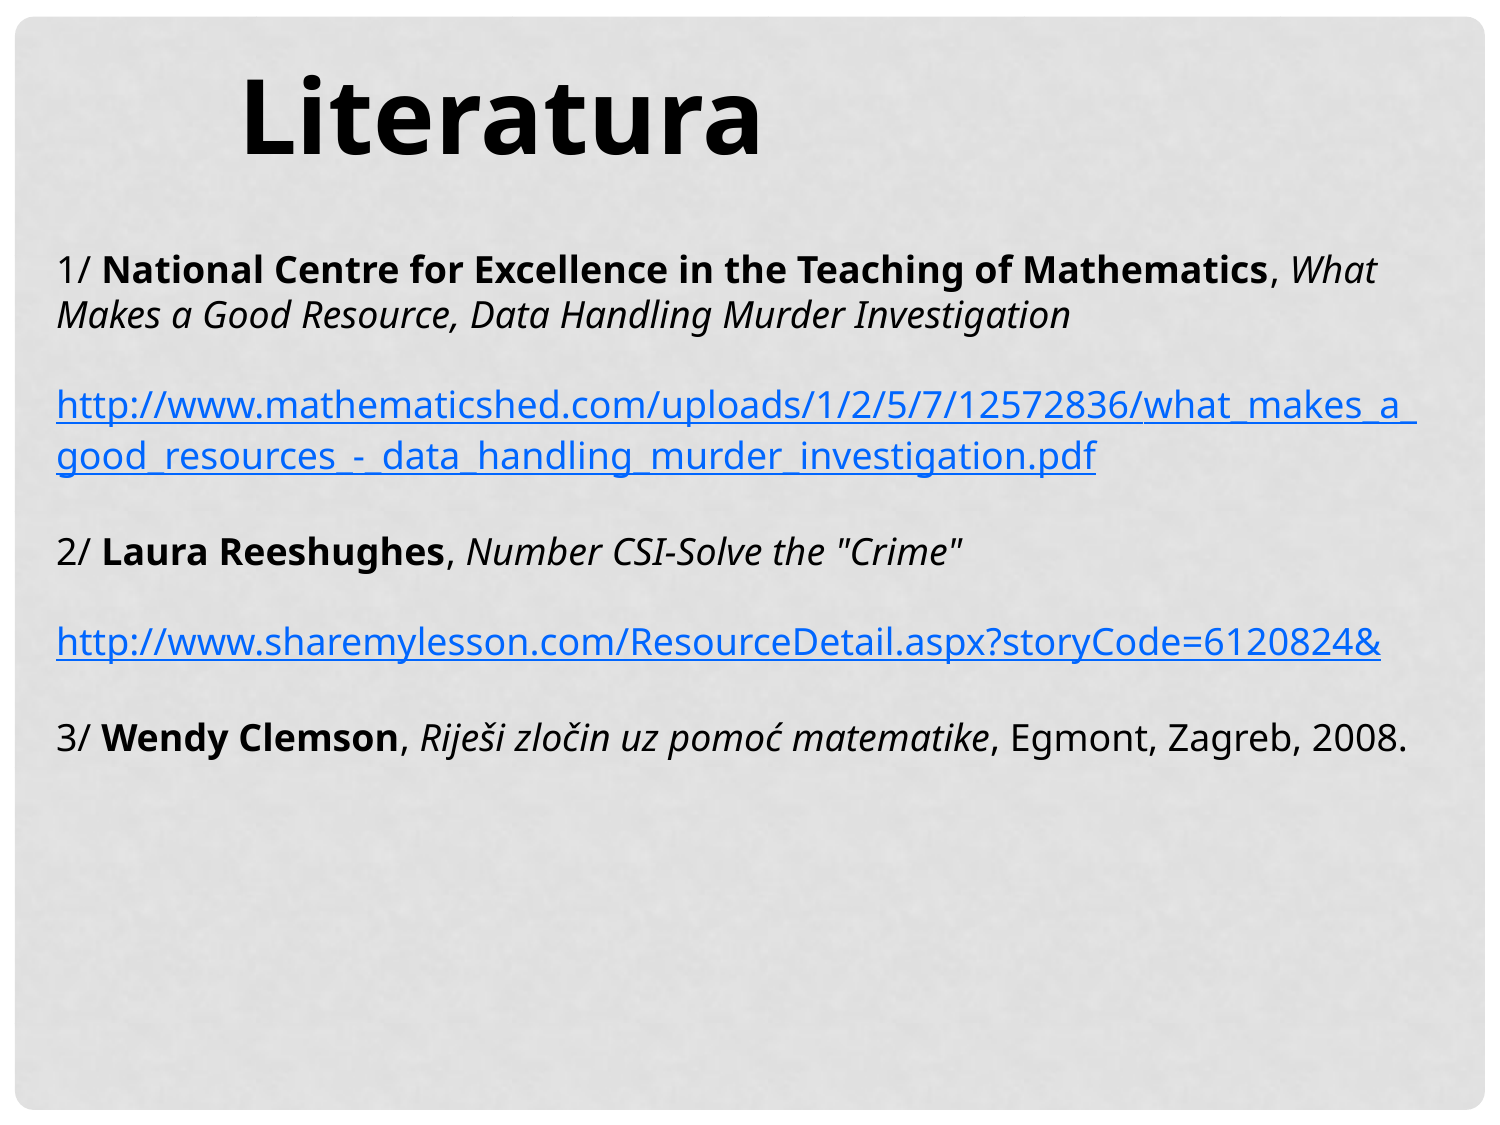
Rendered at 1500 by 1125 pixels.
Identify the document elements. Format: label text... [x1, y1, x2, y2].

text_box 1/ National Centre for Excellence in the Teaching of Mathematics, What Makes a Good Resource, Data Handling Murder Investigation http://www.mathematicshed.com/uploads/1/2/5/7/12572836/what_makes_a_good_resources_-_data_handling_murder_investigation.pdf 2/ Laura Reeshughes, Number CSI-Solve the "Crime" http://www.sharemylesson.com/ResourceDetail.aspx?storyCode=6120824& 3/ Wendy Clemson, Riješi zločin uz pomoć matematike, Egmont, Zagreb, 2008. [41, 238, 1471, 857]
text_box Literatura [0, 42, 1306, 183]
